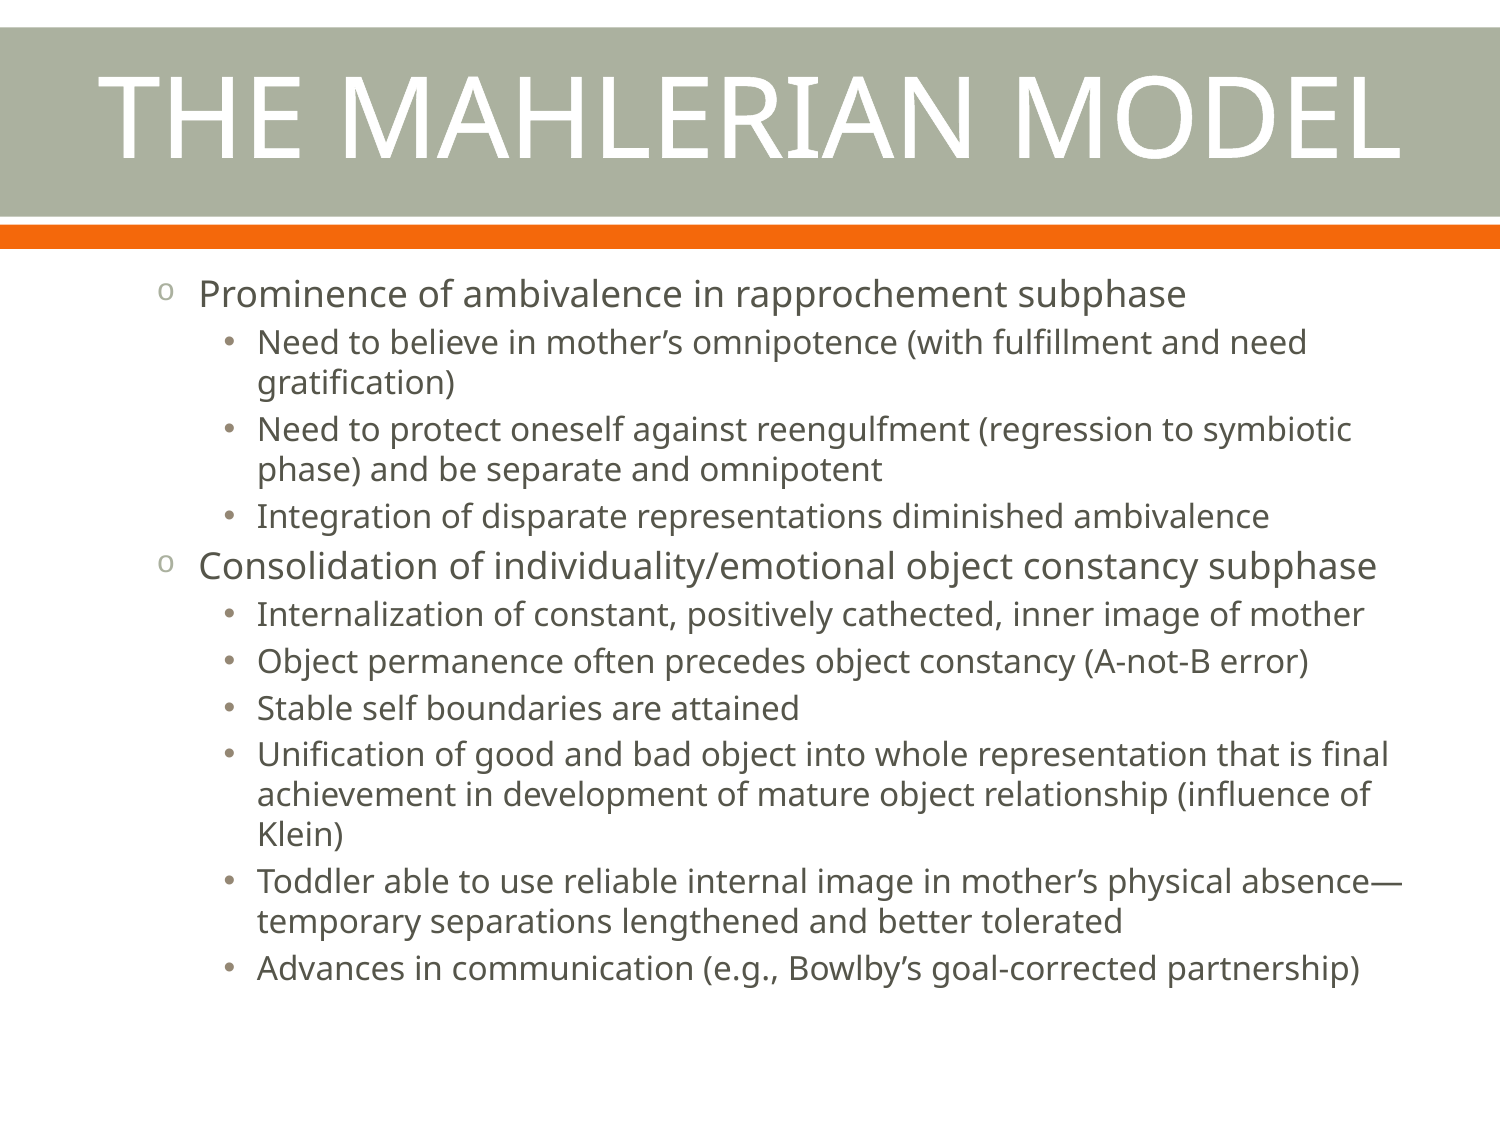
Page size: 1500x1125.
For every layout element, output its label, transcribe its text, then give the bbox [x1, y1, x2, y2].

list Prominence of ambivalence in rapprochement subphase Need to believe in mother’s omnipotence (with fulfillment and need gratification) Need to protect oneself against reengulfment (regression to symbiotic phase) and be separate and omnipotent Integration of disparate representations diminished ambivalence Consolidation of individuality/emotional object constancy subphase Internalization of constant, positively cathected, inner image of mother Object permanence often precedes object constancy (A-not-B error) Stable self boundaries are attained Unification of good and bad object into whole representation that is final achievement in development of mature object relationship (influence of Klein) Toddler able to use reliable internal image in mother’s physical absence—temporary separations lengthened and better tolerated Advances in communication (e.g., Bowlby’s goal-corrected partnership) [75, 262, 1425, 1075]
title The Mahlerian Model [75, 0, 1425, 225]
